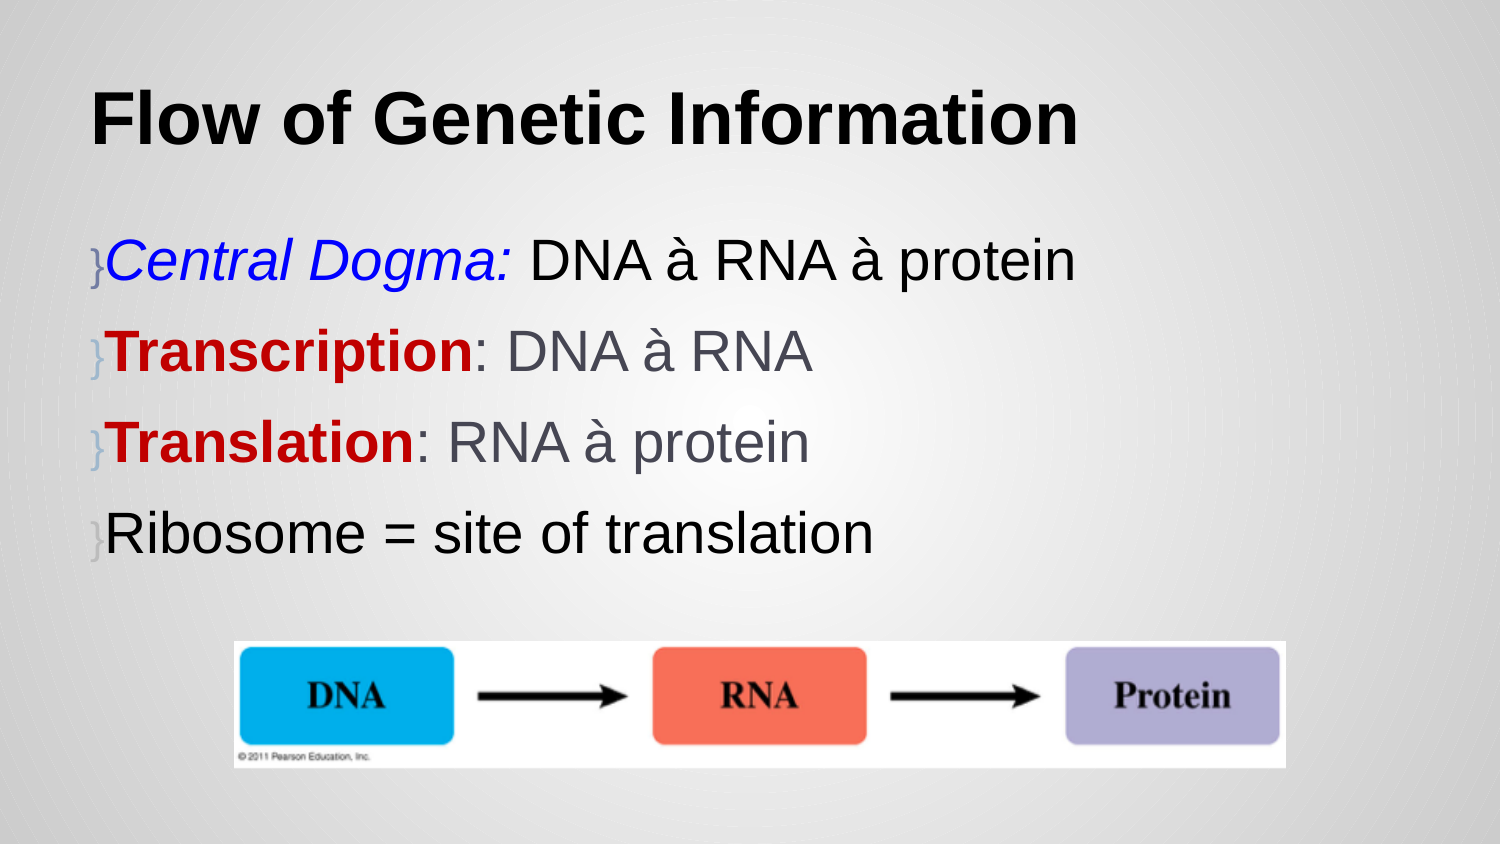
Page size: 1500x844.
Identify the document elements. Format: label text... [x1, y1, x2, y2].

picture [234, 641, 1287, 771]
title Flow of Genetic Information [75, 33, 1425, 175]
list }Central Dogma: DNA à RNA à protein }Transcription: DNA à RNA }Translation: RNA à protein }Ribosome = site of translation [75, 196, 1425, 808]
